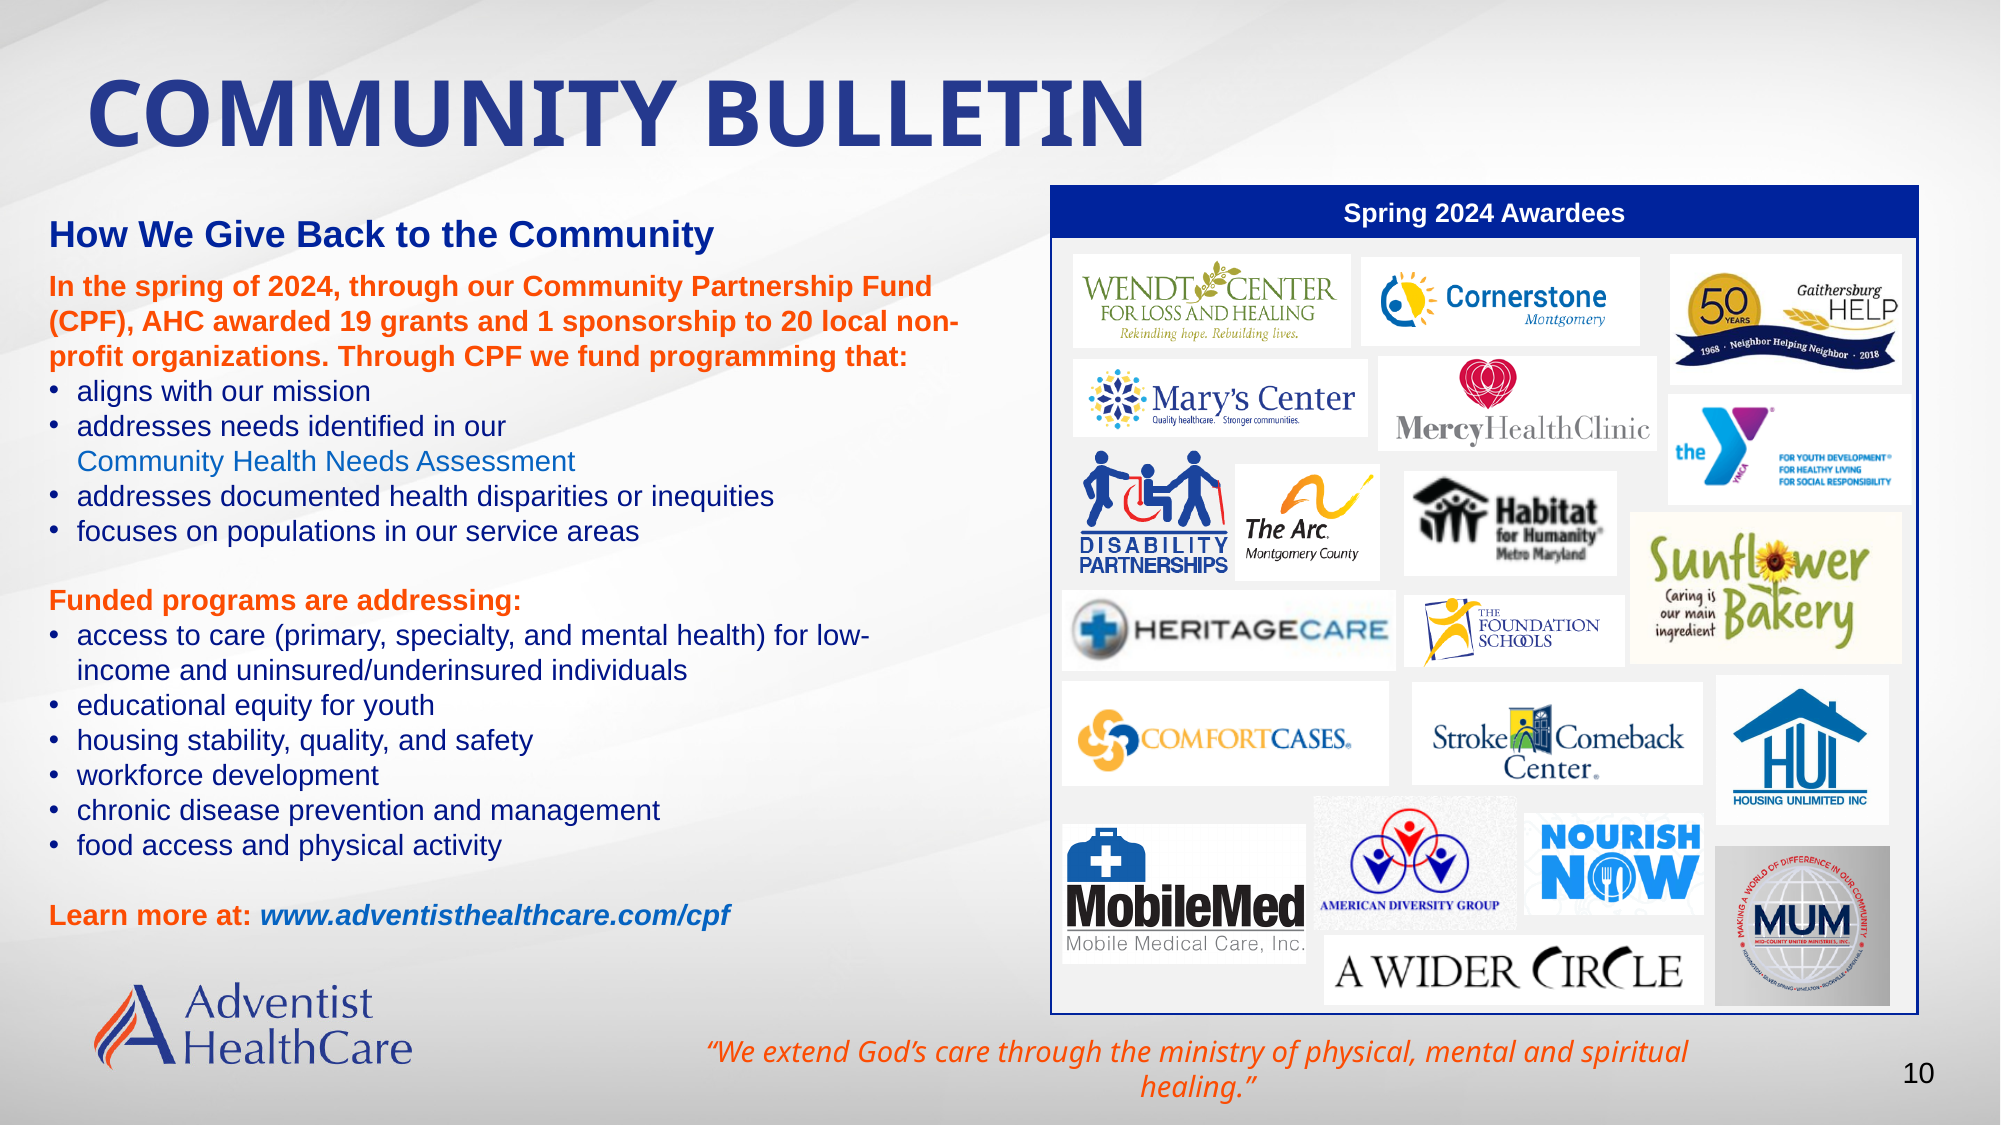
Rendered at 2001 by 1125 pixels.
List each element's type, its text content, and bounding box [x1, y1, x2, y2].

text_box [1051, 185, 1918, 1015]
title COMMUNITY BULLETIN [70, 59, 1933, 196]
picture [0, 0, 2001, 1125]
text_box 10 [1737, 1047, 1950, 1101]
text_box “We extend God’s care through the ministry of physical, mental and spiritual healing.” [658, 1026, 1737, 1111]
text_box How We Give Back to the Community [33, 193, 925, 259]
text_box In the spring of 2024, through our Community Partnership Fund (CPF), AHC awarded 19 grants and 1 sponsorship to 20 local non-profit organizations. Through CPF we fund programming that: aligns with our mission addresses needs identified in our Community Health Needs Assessment addresses documented health disparities or inequities focuses on populations in our service areas Funded programs are addressing: access to care (primary, specialty, and mental health) for low-income and uninsured/underinsured individuals educational equity for youth housing stability, quality, and safety workforce development chronic disease prevention and management food access and physical activity Learn more at: www.adventisthealthcare.com/cpf [33, 259, 975, 1009]
